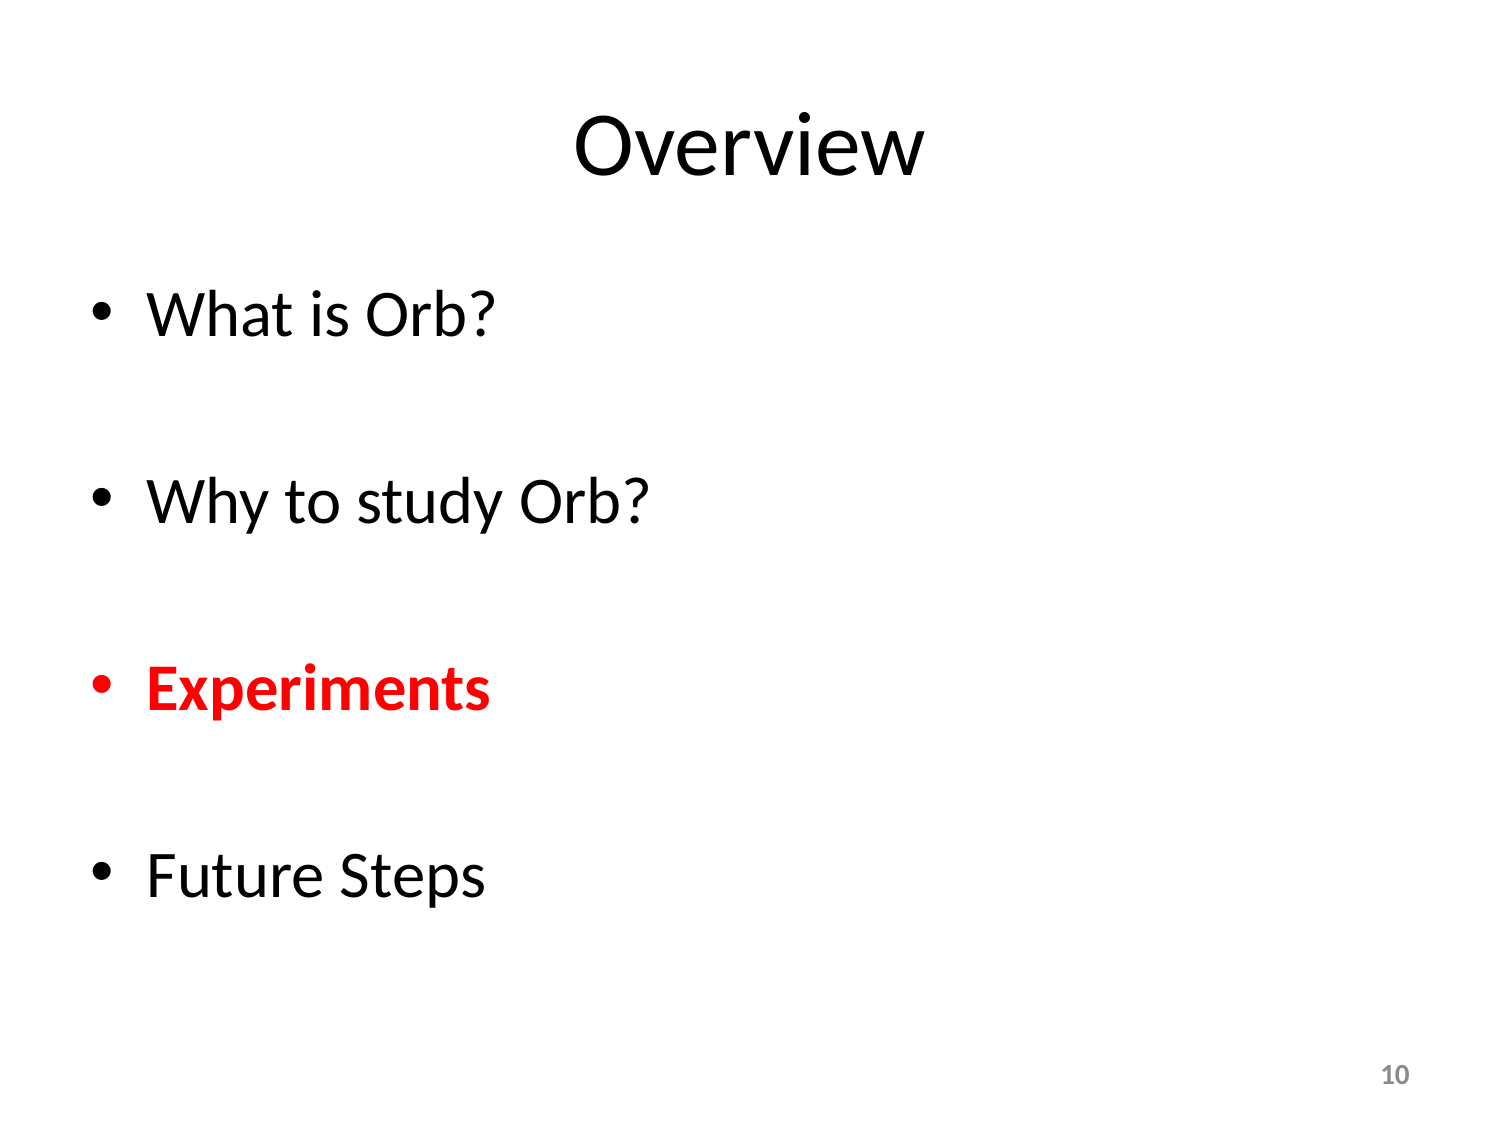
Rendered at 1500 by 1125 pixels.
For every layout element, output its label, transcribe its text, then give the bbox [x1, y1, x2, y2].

list What is Orb? Why to study Orb? Experiments Future Steps [75, 262, 1425, 1005]
slide_number 10 [1074, 1042, 1425, 1103]
title Overview [75, 45, 1425, 233]
